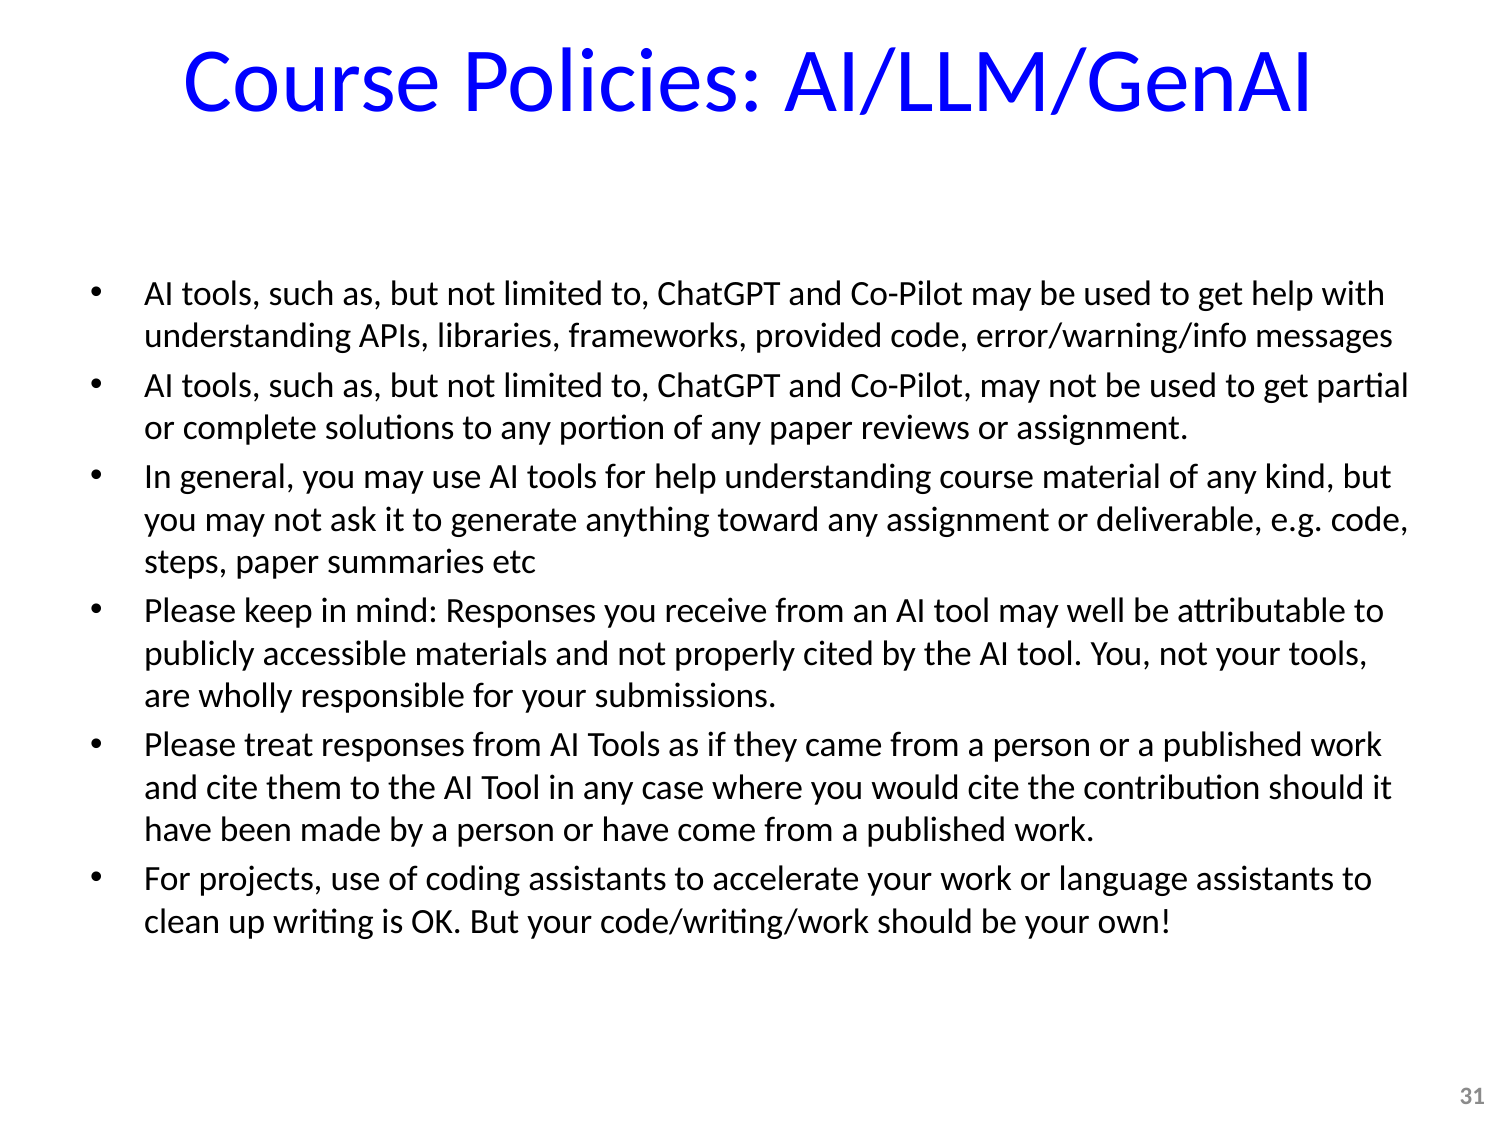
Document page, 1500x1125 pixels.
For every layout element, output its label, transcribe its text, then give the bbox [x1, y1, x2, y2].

title Course Policies: AI/LLM/GenAI [75, 0, 1425, 150]
list AI tools, such as, but not limited to, ChatGPT and Co-Pilot may be used to get help with understanding APIs, libraries, frameworks, provided code, error/warning/info messages AI tools, such as, but not limited to, ChatGPT and Co-Pilot, may not be used to get partial or complete solutions to any portion of any paper reviews or assignment. In general, you may use AI tools for help understanding course material of any kind, but you may not ask it to generate anything toward any assignment or deliverable, e.g. code, steps, paper summaries etc Please keep in mind: Responses you receive from an AI tool may well be attributable to publicly accessible materials and not properly cited by the AI tool. You, not your tools, are wholly responsible for your submissions. Please treat responses from AI Tools as if they came from a person or a published work and cite them to the AI Tool in any case where you would cite the contribution should it have been made by a person or have come from a published work. For projects, use of coding assistants to accelerate your work or language assistants to clean up writing is OK. But your code/writing/work should be your own! [75, 262, 1425, 1005]
slide_number 31 [1397, 1065, 1500, 1125]
